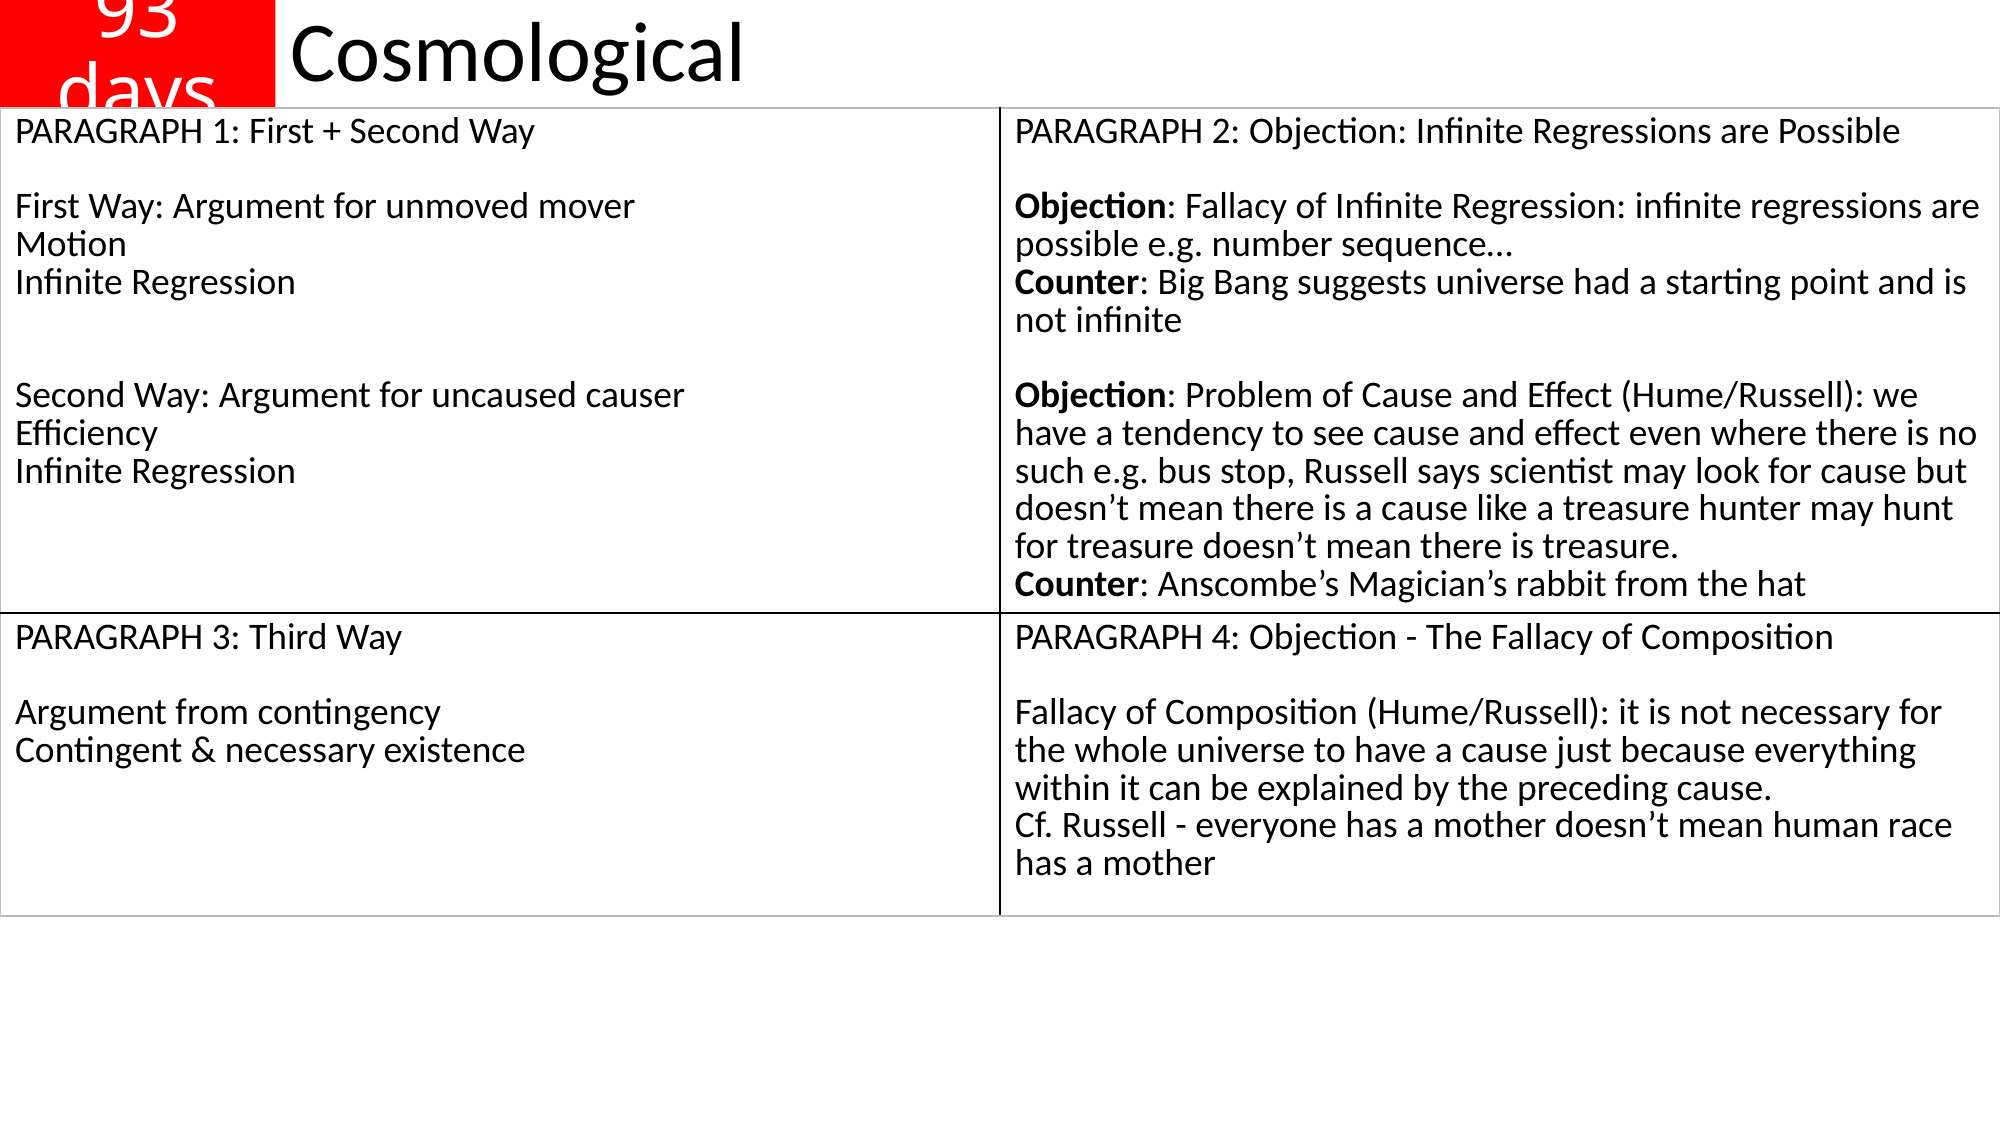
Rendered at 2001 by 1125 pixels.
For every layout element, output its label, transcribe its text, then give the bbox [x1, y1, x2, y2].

table_header PARAGRAPH 2: Objection: Infinite Regressions are Possible Objection: Fallacy of Infinite Regression: infinite regressions are possible e.g. number sequence… Counter: Big Bang suggests universe had a starting point and is not infinite Objection: Problem of Cause and Effect (Hume/Russell): we have a tendency to see cause and effect even where there is no such e.g. bus stop, Russell says scientist may look for cause but doesn’t mean there is a cause like a treasure hunter may hunt for treasure doesn’t mean there is treasure. Counter: Anscombe’s Magician’s rabbit from the hat [1001, 109, 1999, 612]
table_header PARAGRAPH 1: First + Second Way First Way: Argument for unmoved mover Motion Infinite Regression Second Way: Argument for uncaused causer Efficiency Infinite Regression [1, 109, 999, 612]
list Cosmological [275, 0, 2000, 107]
table_cell PARAGRAPH 3: Third Way Argument from contingency Contingent & necessary existence [1, 614, 999, 915]
table_cell PARAGRAPH 4: Objection - The Fallacy of Composition Fallacy of Composition (Hume/Russell): it is not necessary for the whole universe to have a cause just because everything within it can be explained by the preceding cause. Cf. Russell - everyone has a mother doesn’t mean human race has a mother [1001, 614, 1999, 915]
title 93 days [0, 0, 275, 107]
